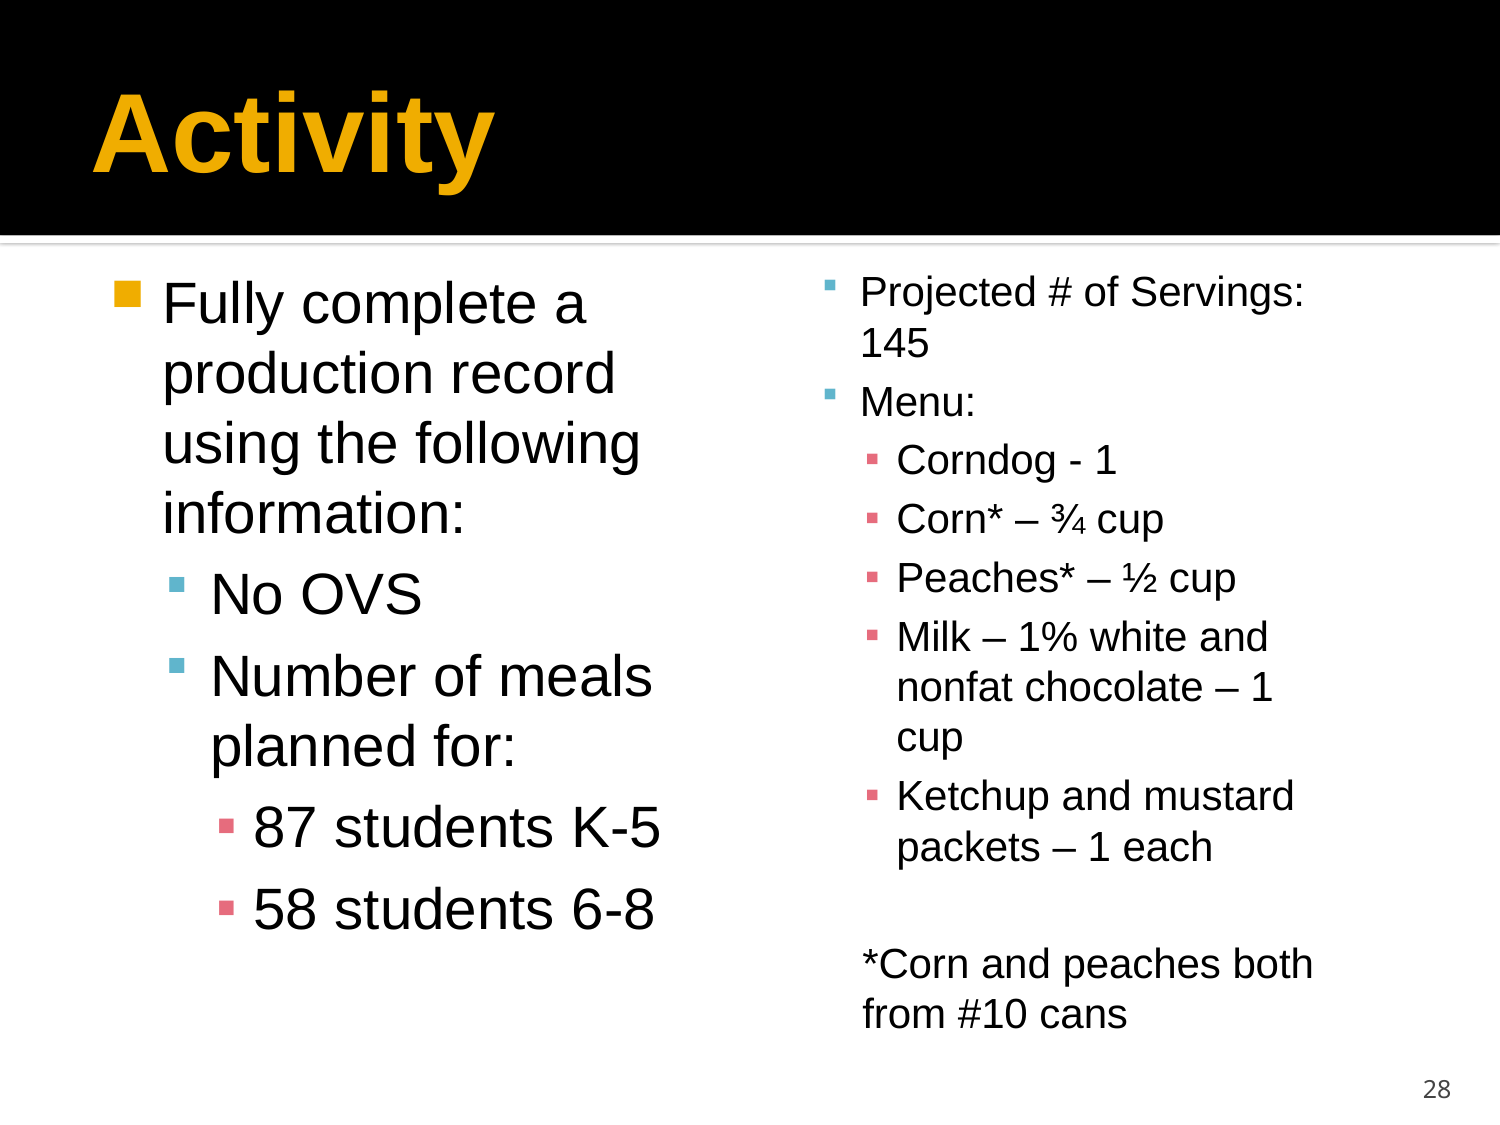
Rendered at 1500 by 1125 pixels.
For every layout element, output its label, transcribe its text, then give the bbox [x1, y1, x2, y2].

list Fully complete a production record using the following information: No OVS Number of meals planned for: 87 students K-5 58 students 6-8 [75, 249, 700, 1043]
title Activity [75, 24, 1425, 231]
list Projected # of Servings: 145 Menu: Corndog - 1 Corn* – ¾ cup Peaches* – ½ cup Milk – 1% white and nonfat chocolate – 1 cup Ketchup and mustard packets – 1 each *Corn and peaches both from #10 cans [750, 249, 1350, 1086]
slide_number 28 [1345, 1062, 1467, 1108]
